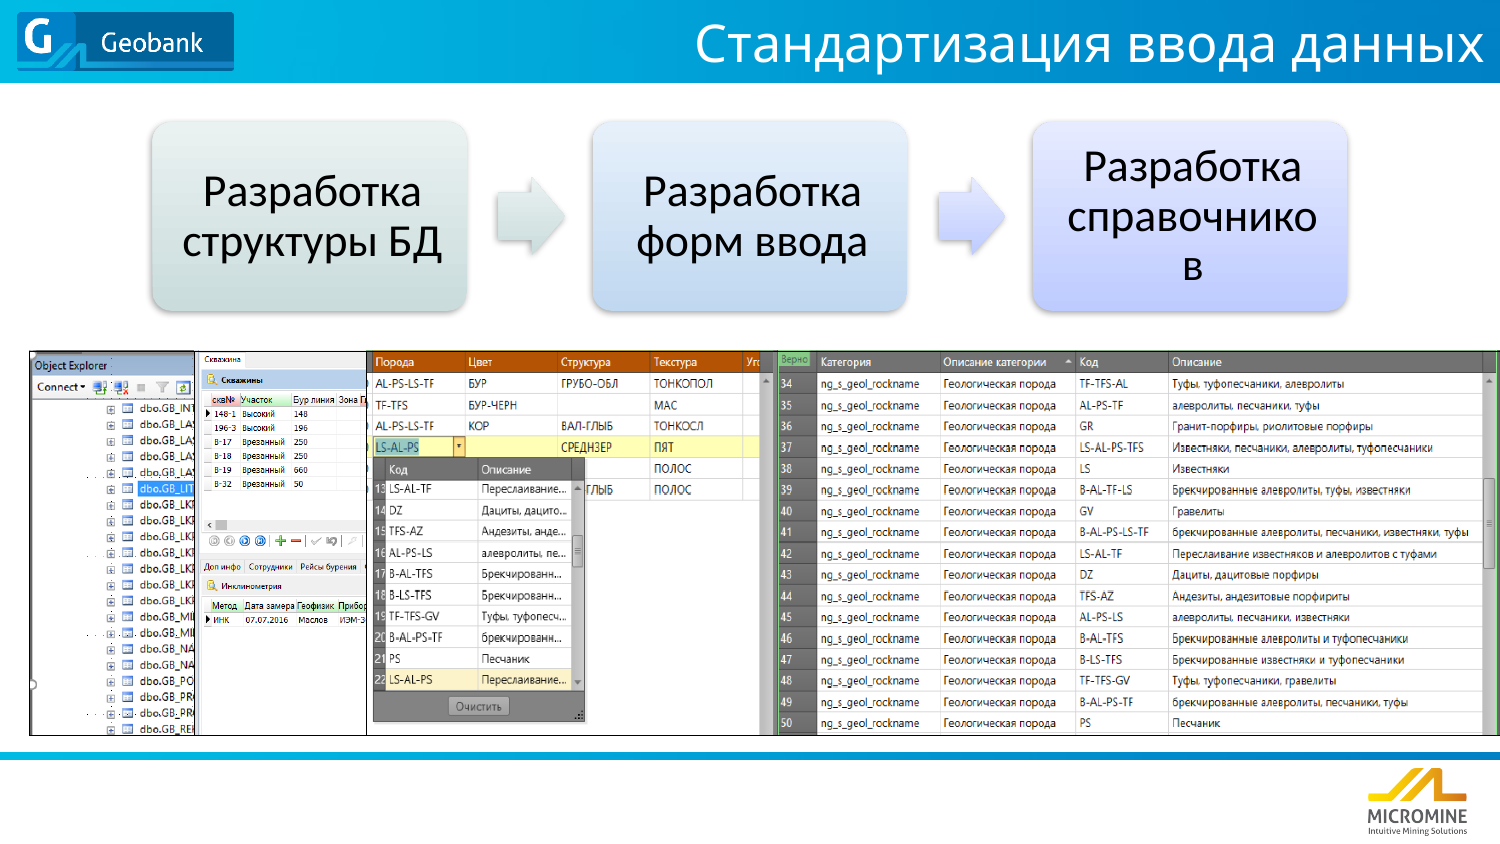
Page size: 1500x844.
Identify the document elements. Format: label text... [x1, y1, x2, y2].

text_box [151, 55, 1349, 378]
title Стандартизация ввода данных [431, 0, 1500, 83]
picture [1368, 768, 1467, 836]
picture [29, 350, 1500, 736]
picture [0, 0, 233, 83]
picture [0, 752, 147, 760]
